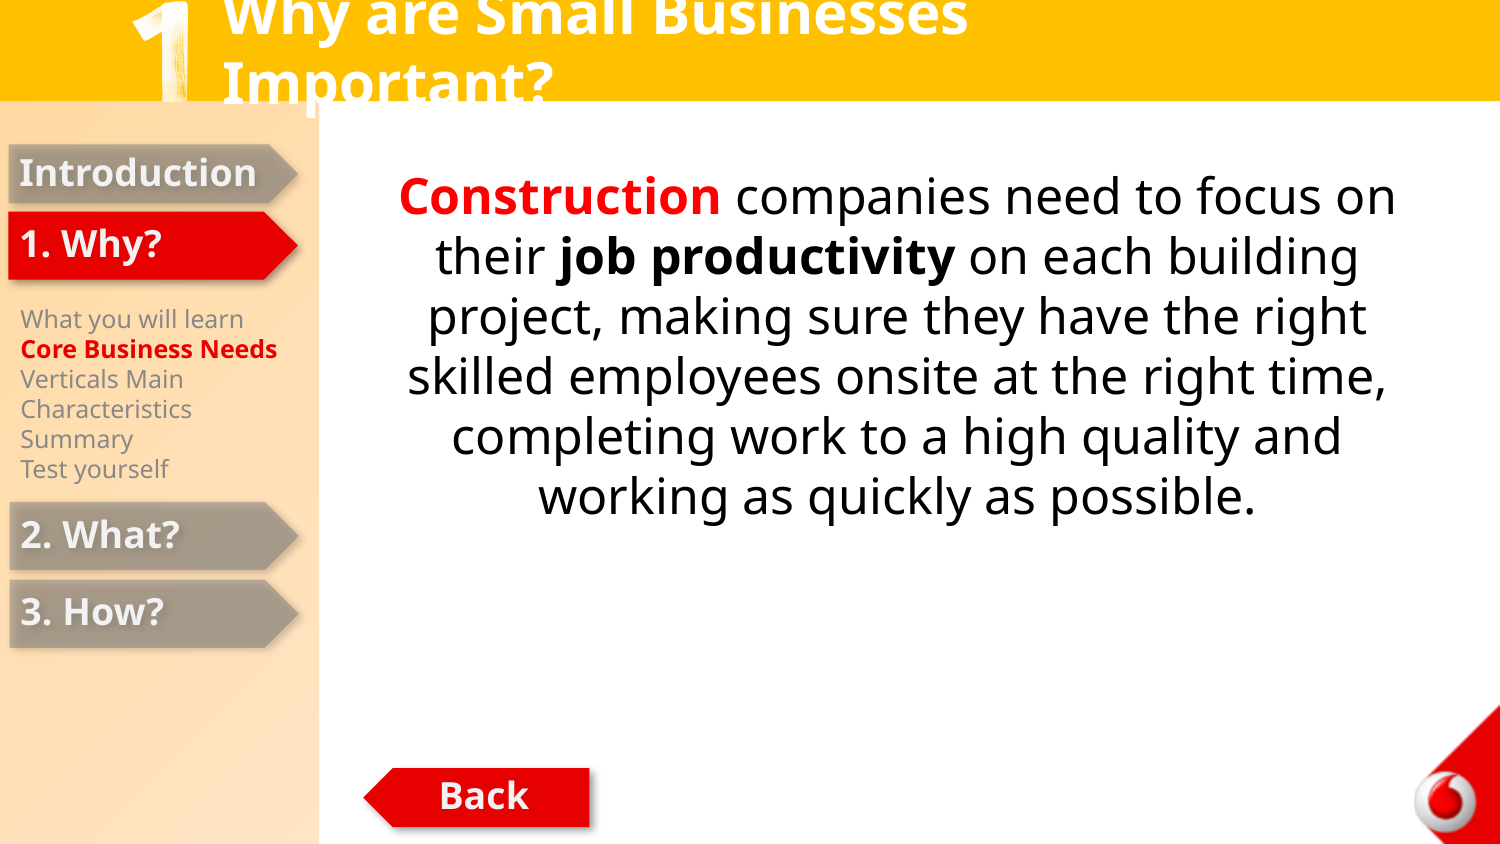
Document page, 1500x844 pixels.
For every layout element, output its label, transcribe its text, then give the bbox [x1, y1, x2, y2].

text_box [324, 0, 1500, 103]
text_box [337, 103, 1461, 490]
picture [1414, 703, 1500, 844]
text_box Construction companies need to focus on their job productivity on each building project, making sure they have the right skilled employees onsite at the right time, completing work to a high quality and working as quickly as possible. [382, 164, 1413, 346]
text_box Why are Small Businesses Important? [321, 0, 1295, 97]
text_box Back [361, 765, 592, 830]
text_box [0, 0, 320, 844]
picture [132, 1, 188, 102]
